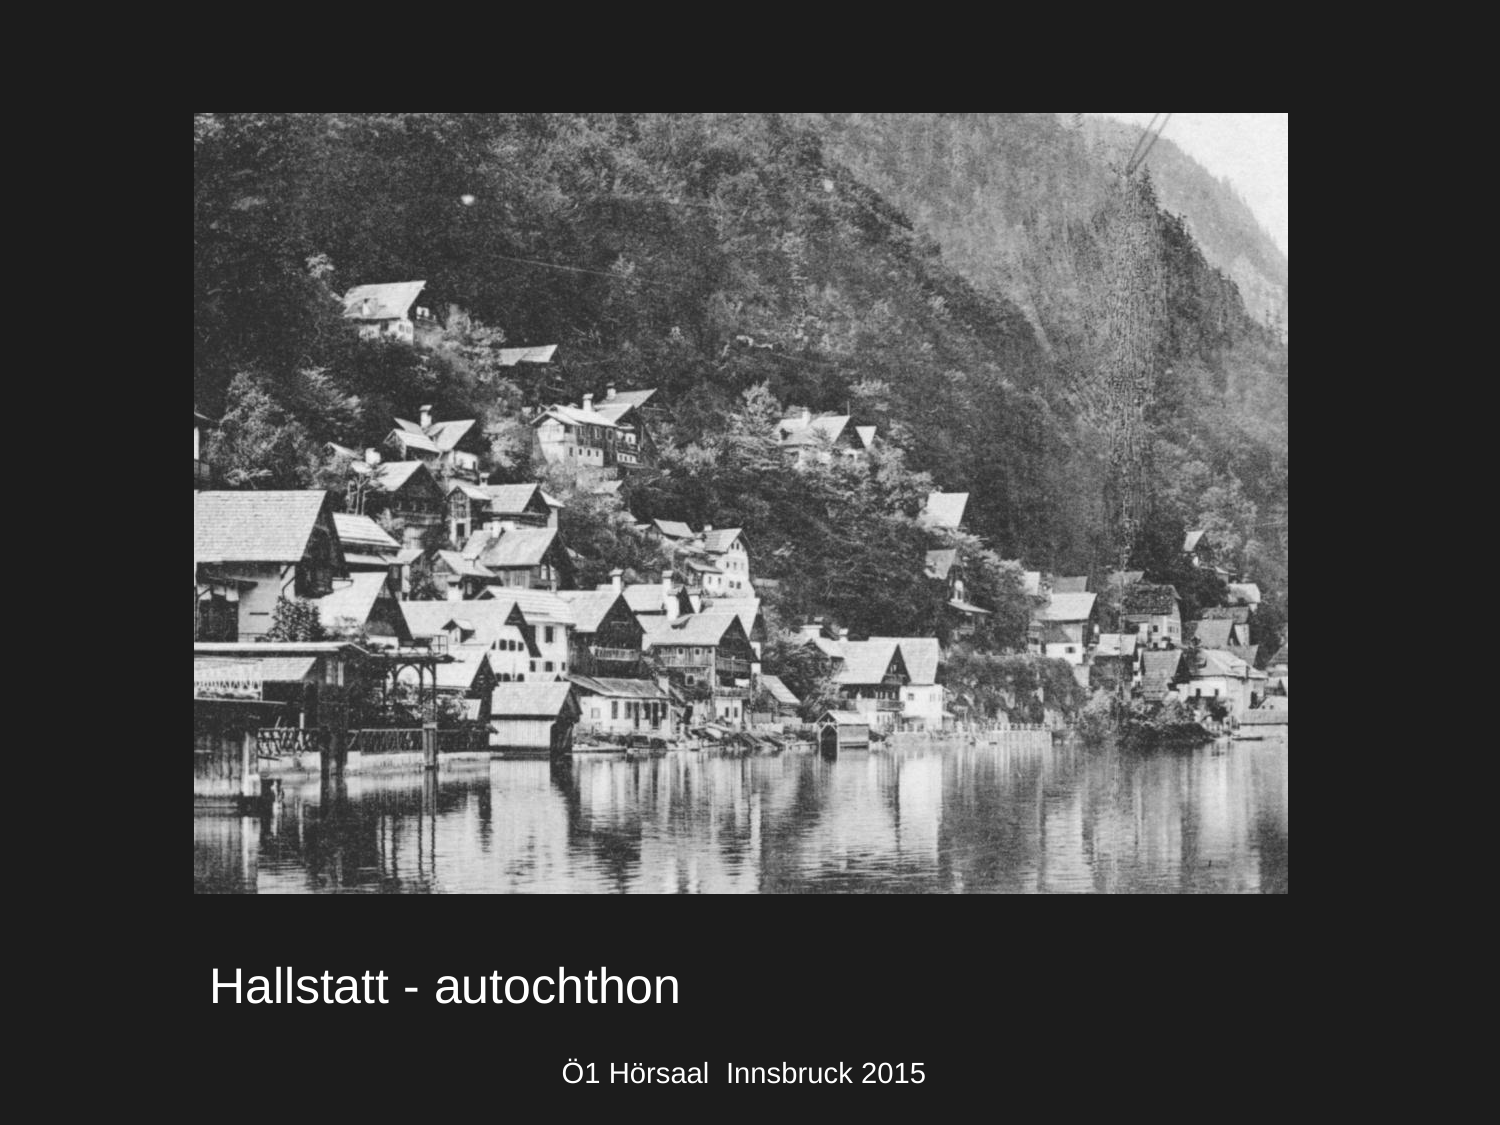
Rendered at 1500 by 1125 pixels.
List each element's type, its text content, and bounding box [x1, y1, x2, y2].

picture [194, 113, 1288, 894]
text_box Hallstatt - autochthon [194, 946, 1483, 1022]
footer Ö1 Hörsaal Innsbruck 2015 [159, 1046, 1330, 1083]
